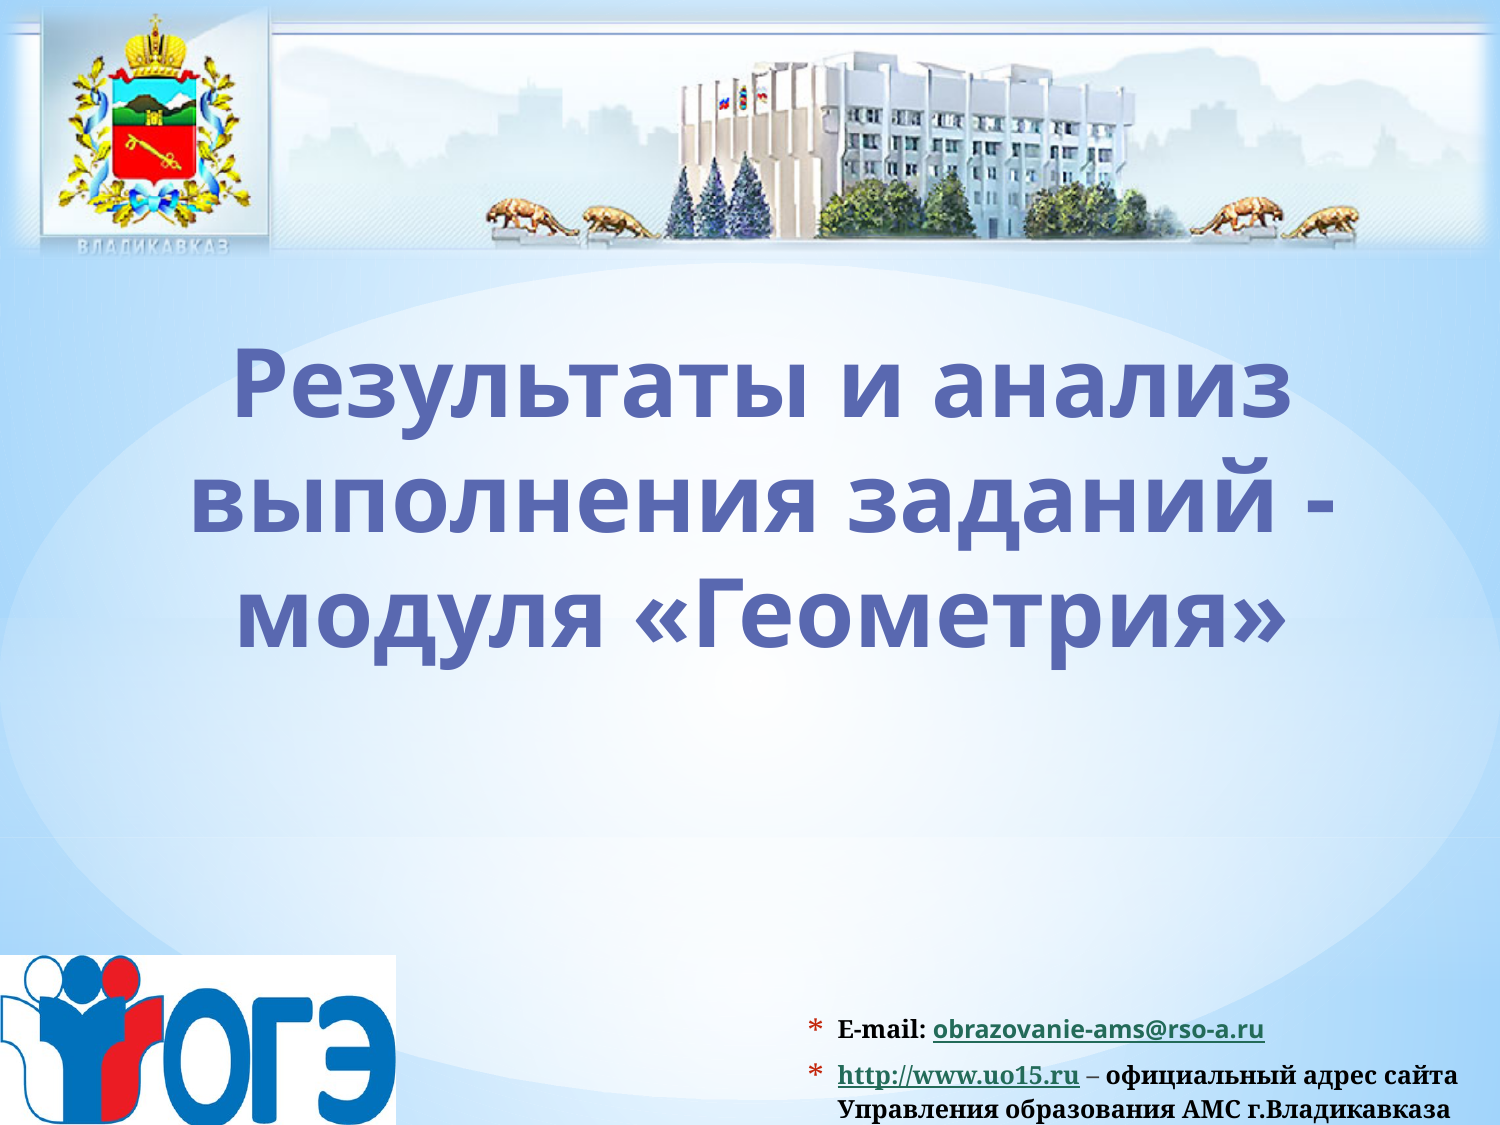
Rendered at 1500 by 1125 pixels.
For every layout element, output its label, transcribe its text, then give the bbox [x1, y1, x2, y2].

picture [0, 0, 1500, 260]
picture [0, 955, 396, 1125]
text_box E-mail: obrazovanie-ams@rso-a.ru http://www.uo15.ru – официальный адрес сайта Управления образования АМС г.Владикавказа [785, 1006, 1500, 1125]
title Результаты и анализ выполнения заданий - модуля «Геометрия» [41, 314, 1483, 502]
